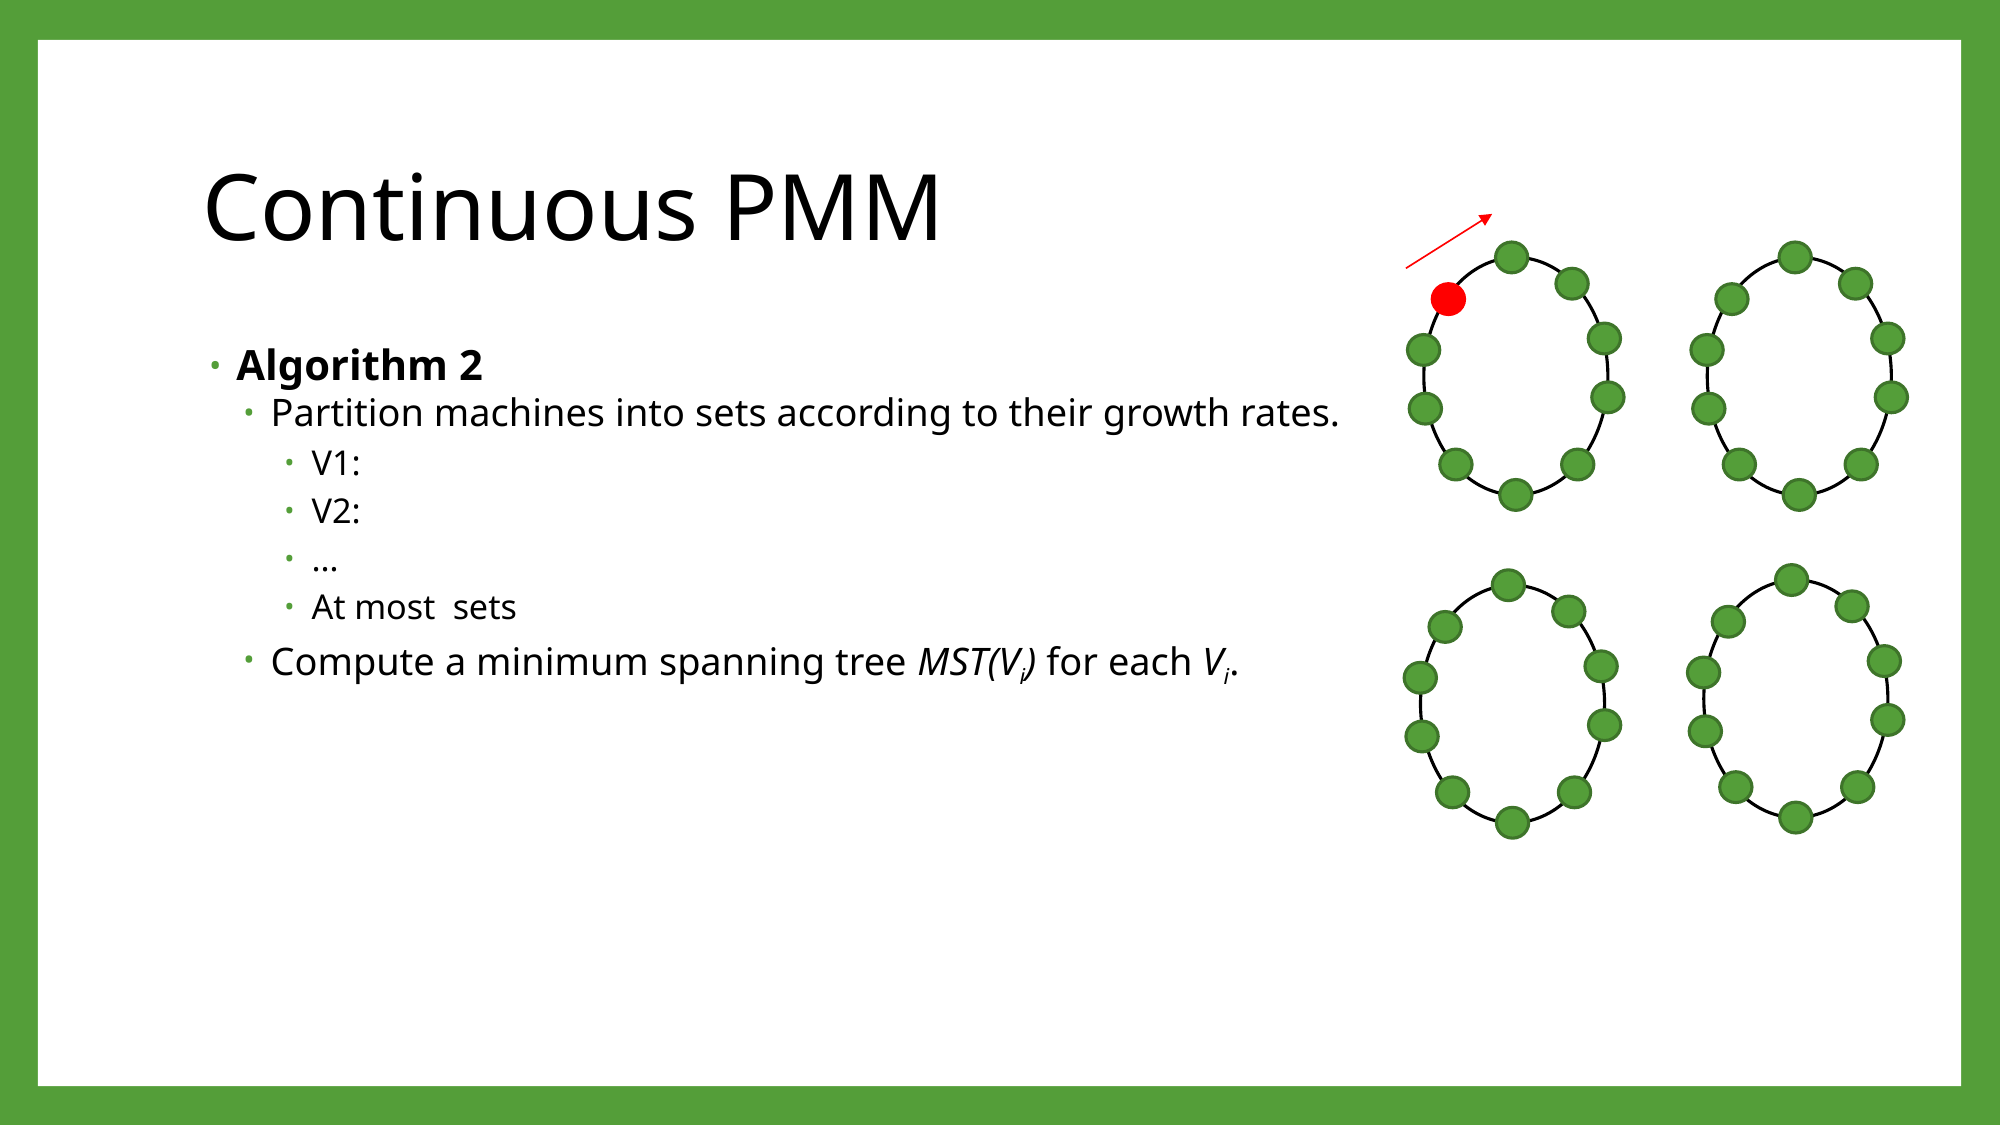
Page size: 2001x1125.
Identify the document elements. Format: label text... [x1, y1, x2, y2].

text_box [1407, 391, 1444, 426]
text_box [1702, 579, 1890, 817]
text_box [1870, 321, 1906, 356]
text_box [1427, 609, 1463, 644]
text_box [1777, 240, 1813, 275]
text_box [1430, 282, 1467, 317]
text_box [1405, 332, 1442, 367]
text_box [1778, 800, 1814, 835]
text_box [1438, 447, 1474, 482]
text_box [1840, 770, 1876, 805]
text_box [1405, 213, 1493, 269]
text_box [1834, 589, 1870, 624]
text_box [1873, 380, 1910, 415]
text_box [1781, 477, 1818, 512]
text_box [1402, 660, 1439, 695]
text_box [1685, 655, 1722, 690]
text_box [1404, 719, 1440, 754]
text_box [1691, 391, 1727, 426]
text_box [1498, 477, 1534, 512]
text_box [1551, 594, 1587, 629]
text_box [1554, 266, 1590, 301]
text_box [1714, 282, 1750, 317]
text_box [1490, 568, 1527, 603]
text_box [1710, 604, 1747, 639]
text_box [1773, 563, 1810, 598]
text_box [1434, 775, 1471, 810]
text_box [1718, 770, 1754, 805]
text_box [1422, 257, 1610, 495]
title Continuous PMM [187, 99, 1808, 323]
text_box [1494, 805, 1531, 840]
text_box [1556, 775, 1593, 810]
text_box [1586, 321, 1623, 356]
text_box [1837, 266, 1874, 301]
text_box [1866, 644, 1903, 679]
text_box [1721, 447, 1758, 482]
text_box [1560, 447, 1596, 482]
text_box [1590, 380, 1626, 415]
text_box [1586, 708, 1623, 743]
text_box [1418, 585, 1607, 822]
text_box [1705, 257, 1893, 495]
text_box [1689, 332, 1725, 367]
text_box [1687, 714, 1724, 749]
text_box [1583, 649, 1619, 684]
text_box [1870, 702, 1906, 737]
text_box [1497, 240, 1530, 275]
text_box [1843, 447, 1879, 482]
